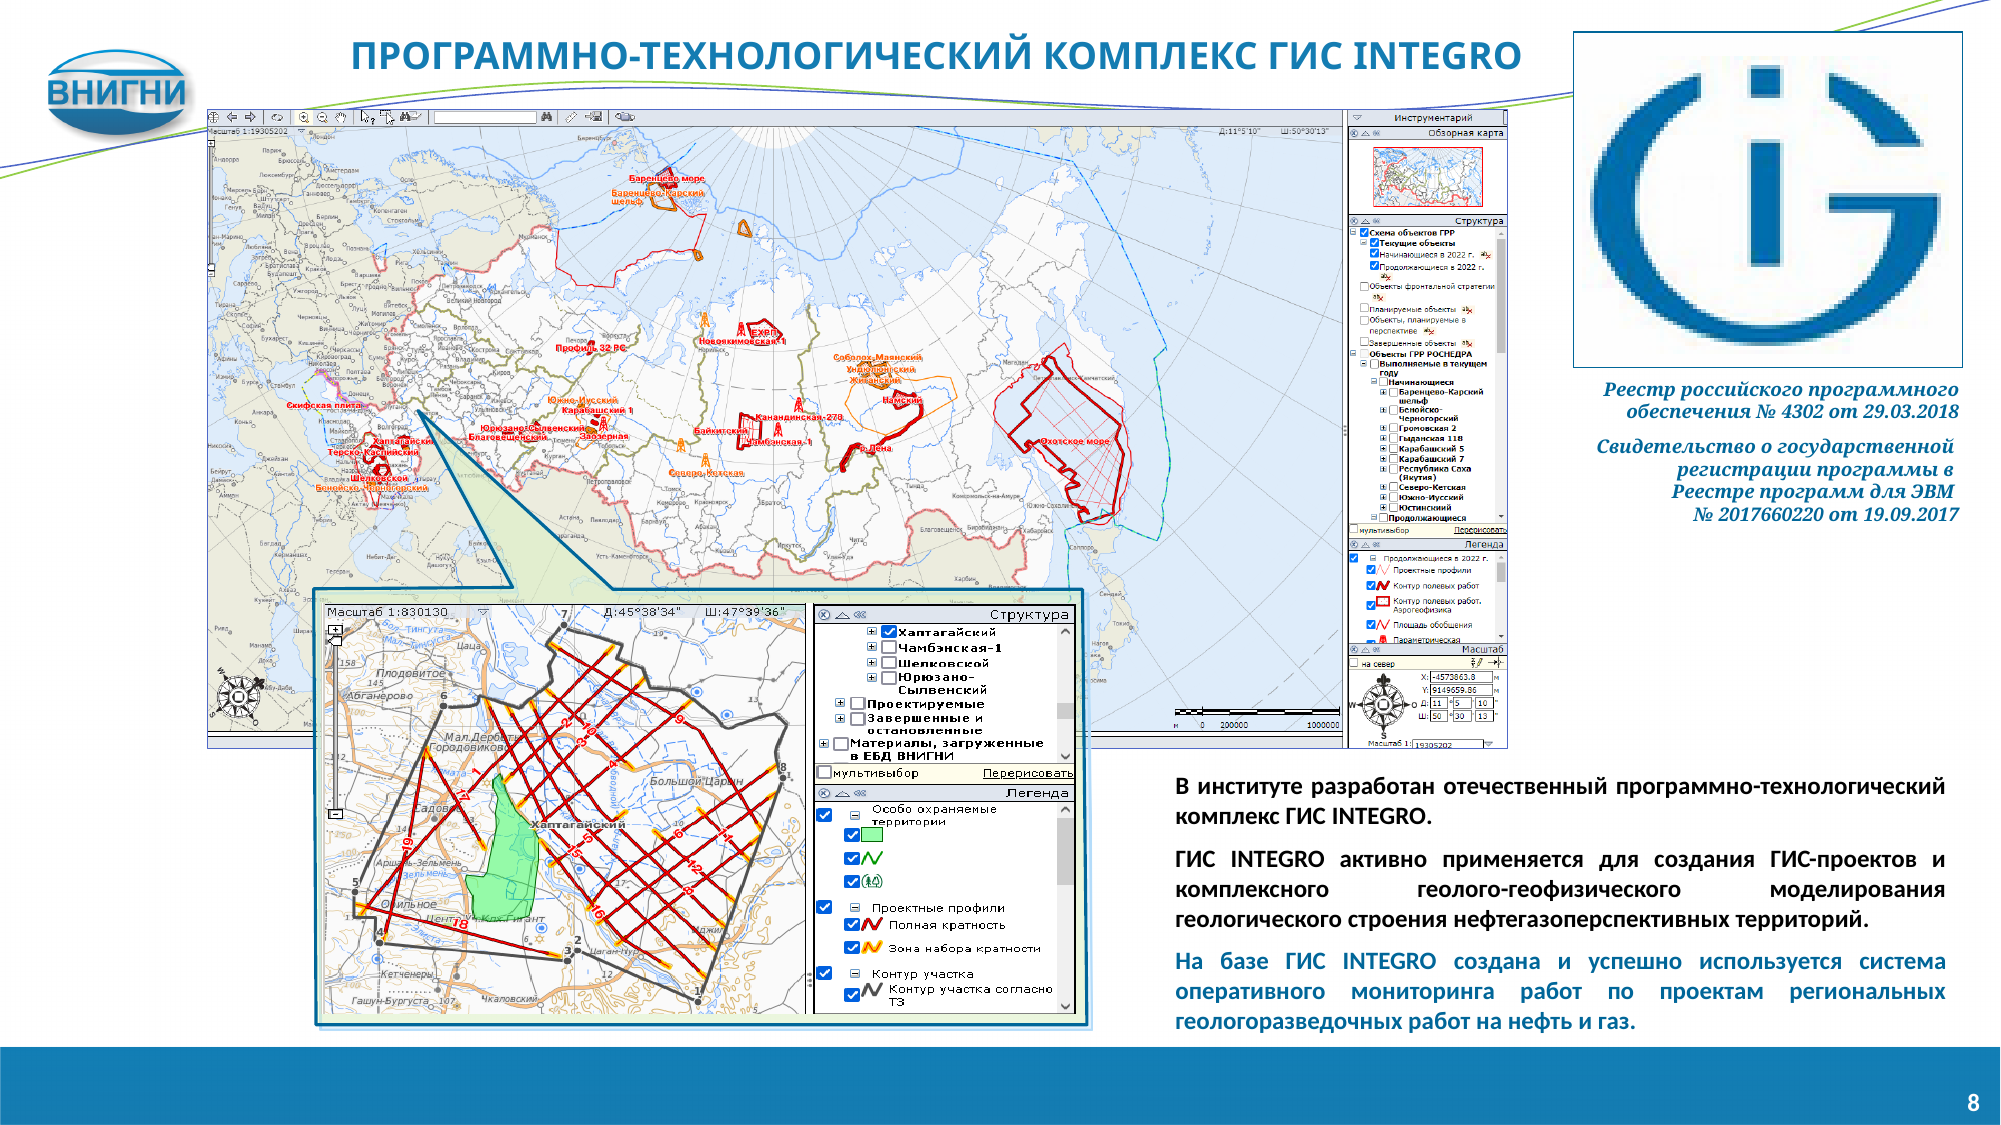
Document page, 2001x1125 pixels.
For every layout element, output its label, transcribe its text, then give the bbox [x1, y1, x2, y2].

text_box Свидетельство о государственной регистрации программы в Реестре программ для ЭВМ № 2017660220 от 19.09.2017 [1540, 427, 1974, 533]
picture [0, 0, 2001, 1125]
picture [1575, 34, 1961, 366]
text_box В институте разработан отечественный программно-технологический комплекс ГИС INTEGRO. ГИС INTEGRO активно применяется для создания ГИС-проектов и комплексного геолого-геофизического моделирования геологического строения нефтегазоперспективных территорий. На базе ГИС INTEGRO создана и успешно используется система оперативного мониторинга работ по проектам региональных геологоразведочных работ на нефть и газ. [1160, 762, 1962, 1042]
slide_number 8 [1828, 1072, 1995, 1125]
picture [0, 0, 1933, 749]
picture [1846, 0, 1978, 30]
text_box Реестр российского программного обеспечения № 4302 от 29.03.2018 [1585, 369, 1974, 427]
text_box [1076, 762, 1087, 1025]
picture [0, 158, 67, 176]
text_box ПРОГРАММНО-ТЕХНОЛОГИЧЕСКИЙ КОМПЛЕКС ГИС INTEGRO [286, 24, 1586, 130]
picture [316, 424, 1080, 1014]
